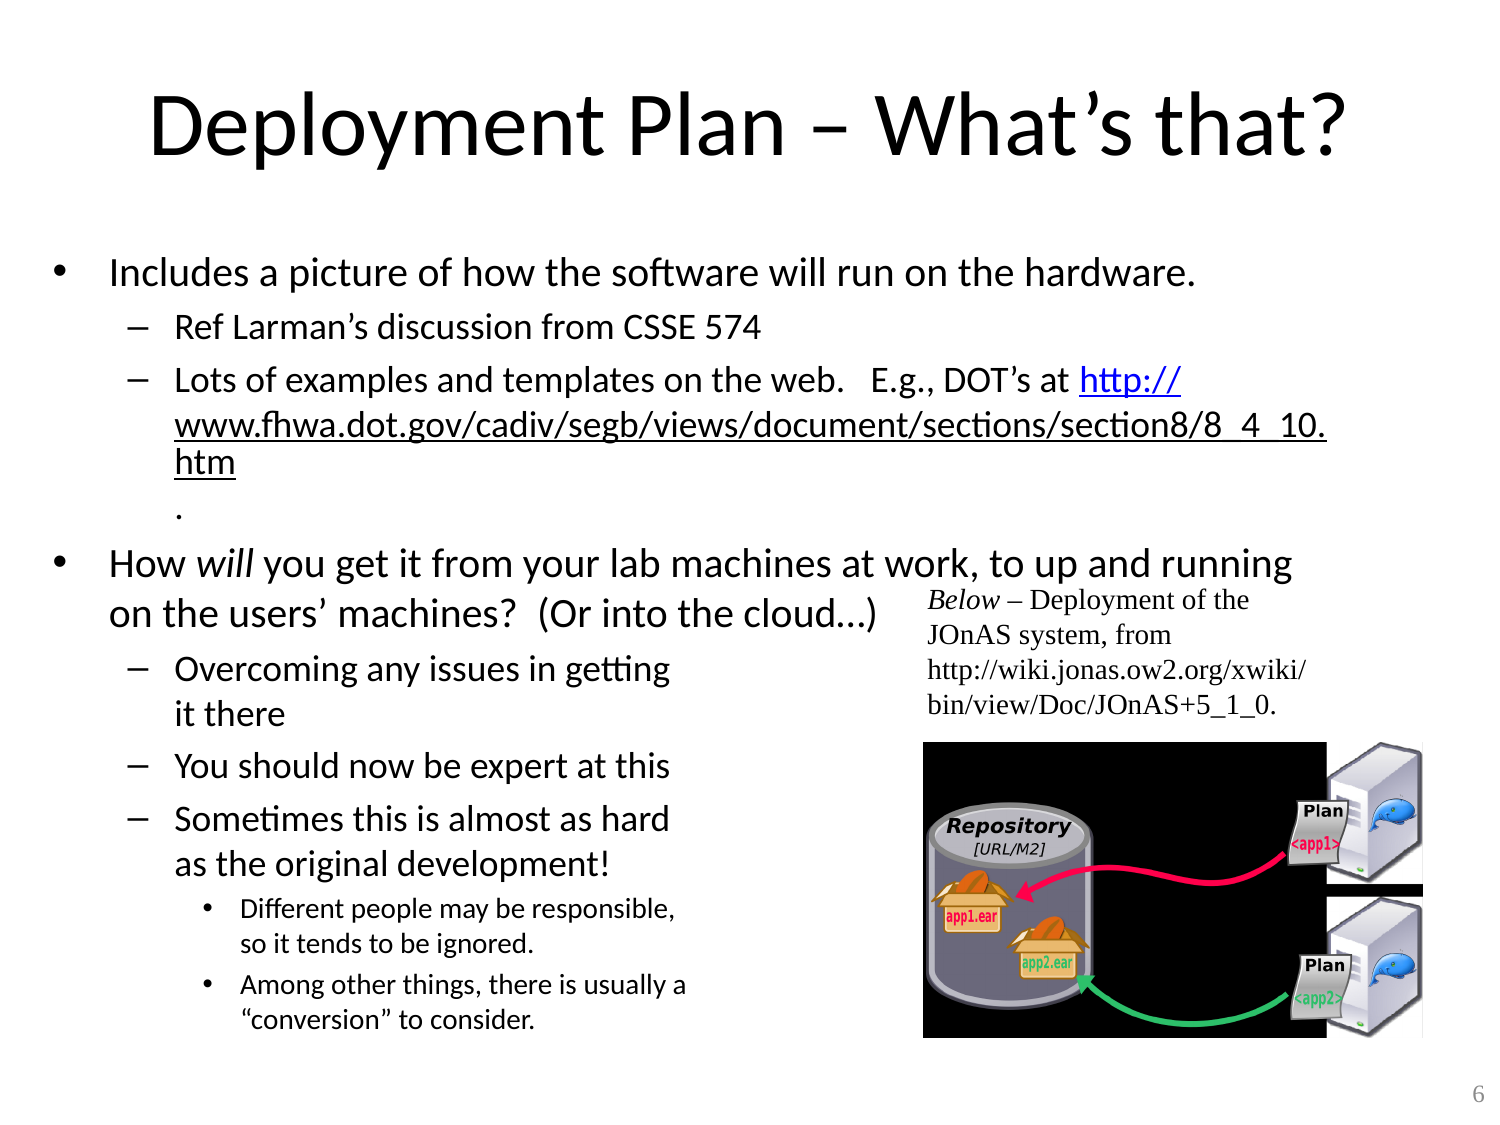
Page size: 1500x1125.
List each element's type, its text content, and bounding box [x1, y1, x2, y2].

picture [923, 741, 1424, 1038]
text_box Below – Deployment of the JOnAS system, from http://wiki.jonas.ow2.org/xwiki/bin/view/Doc/JOnAS+5_1_0. [912, 573, 1337, 728]
list Includes a picture of how the software will run on the hardware. Ref Larman’s discussion from CSSE 574 Lots of examples and templates on the web. E.g., DOT’s at http://www.fhwa.dot.gov/cadiv/segb/views/document/sections/section8/8_4_10.htm. How will you get it from your lab machines at work, to up and running on the users’ machines? (Or into the cloud…) Overcoming any issues in getting it there You should now be expert at this Sometimes this is almost as hard as the original development! Different people may be responsible, so it tends to be ignored. Among other things, there is usually a “conversion” to consider. [37, 237, 1350, 1038]
title Deployment Plan – What’s that? [75, 24, 1425, 213]
